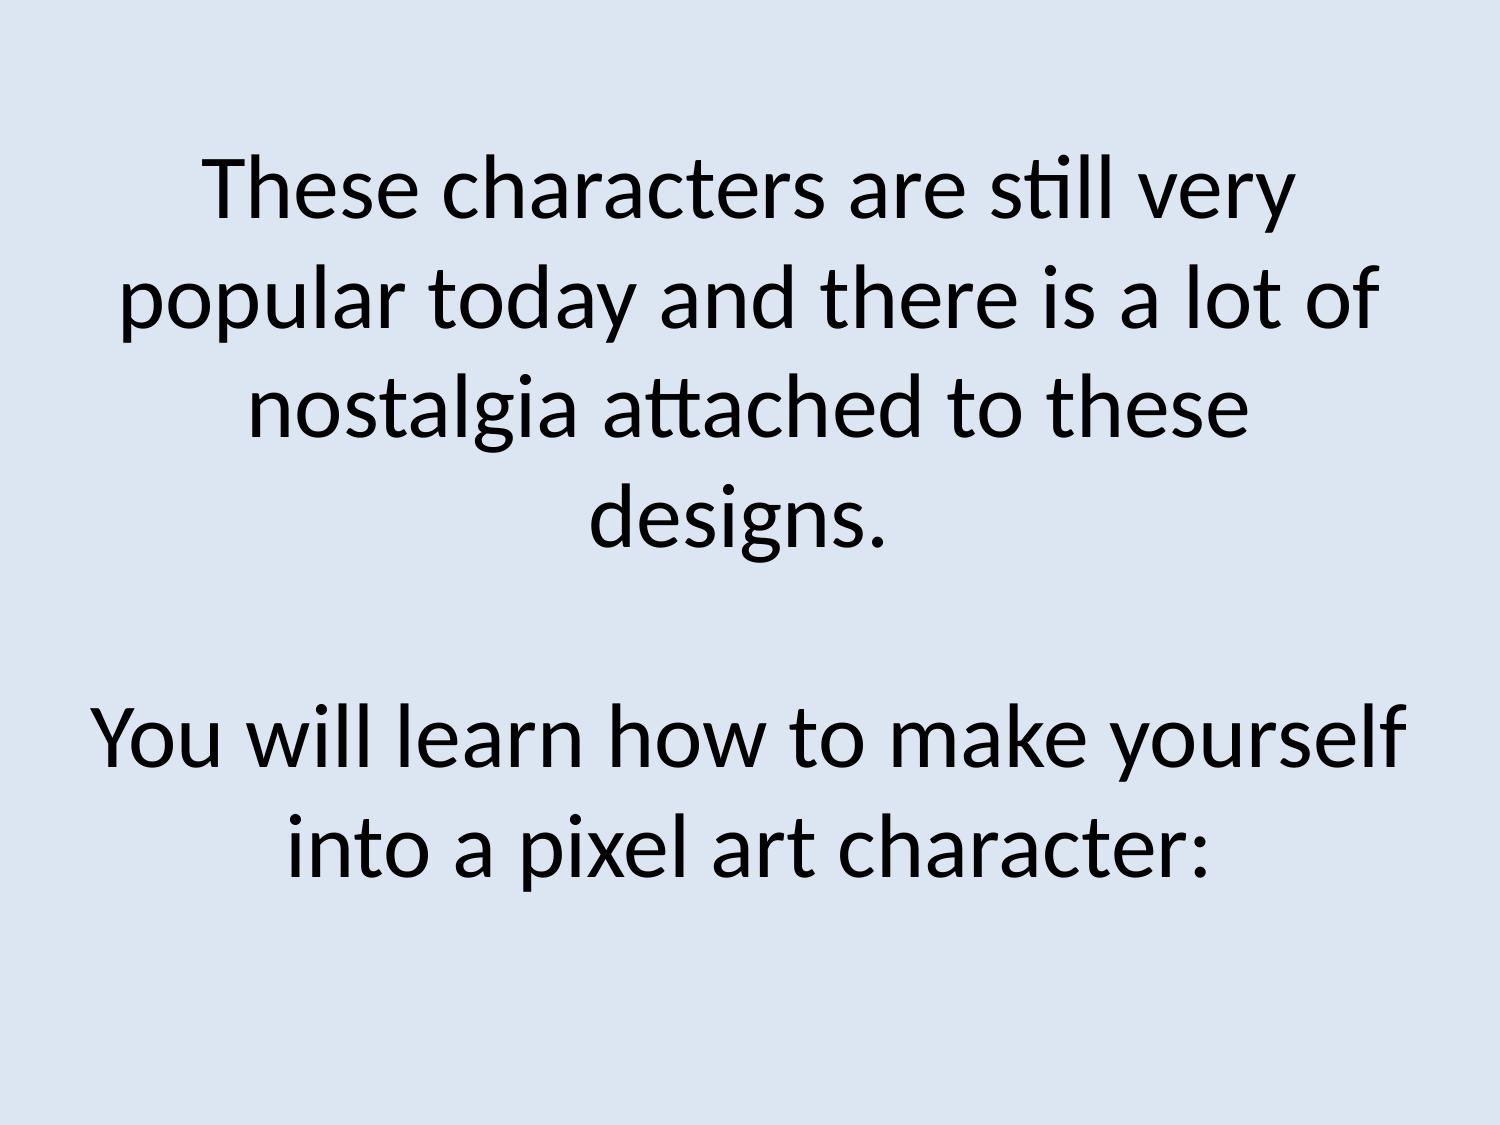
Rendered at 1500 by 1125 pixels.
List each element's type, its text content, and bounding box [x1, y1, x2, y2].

title These characters are still very popular today and there is a lot of nostalgia attached to these designs. You will learn how to make yourself into a pixel art character: [75, 45, 1425, 1088]
